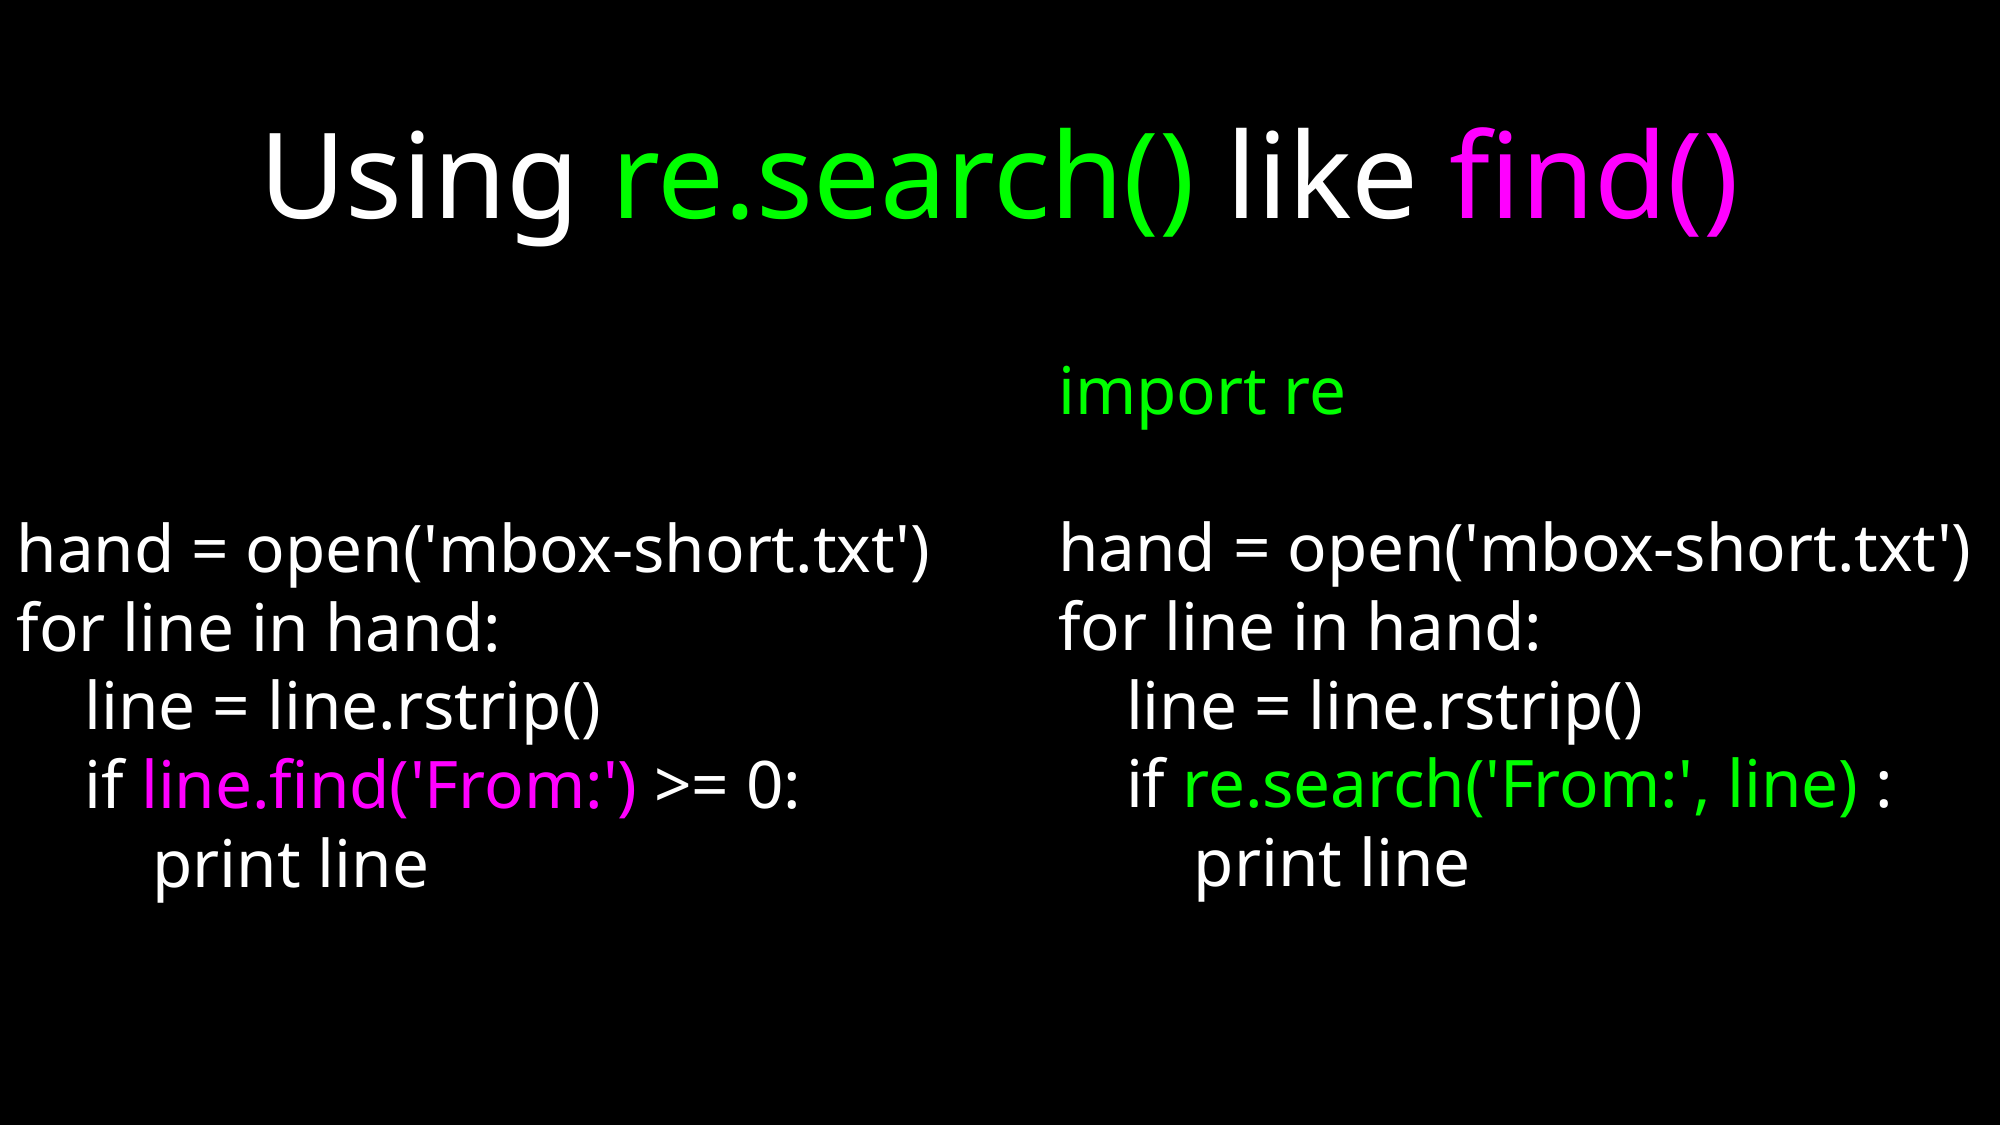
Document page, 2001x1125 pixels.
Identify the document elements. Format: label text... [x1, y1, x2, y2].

title Using re.search() like find() [142, 29, 1857, 313]
text_box import re hand = open('mbox-short.txt') for line in hand: line = line.rstrip() if re.search('From:', line) : print line [1058, 348, 1972, 900]
text_box hand = open('mbox-short.txt') for line in hand: line = line.rstrip() if line.find('From:') >= 0: print line [16, 506, 931, 901]
